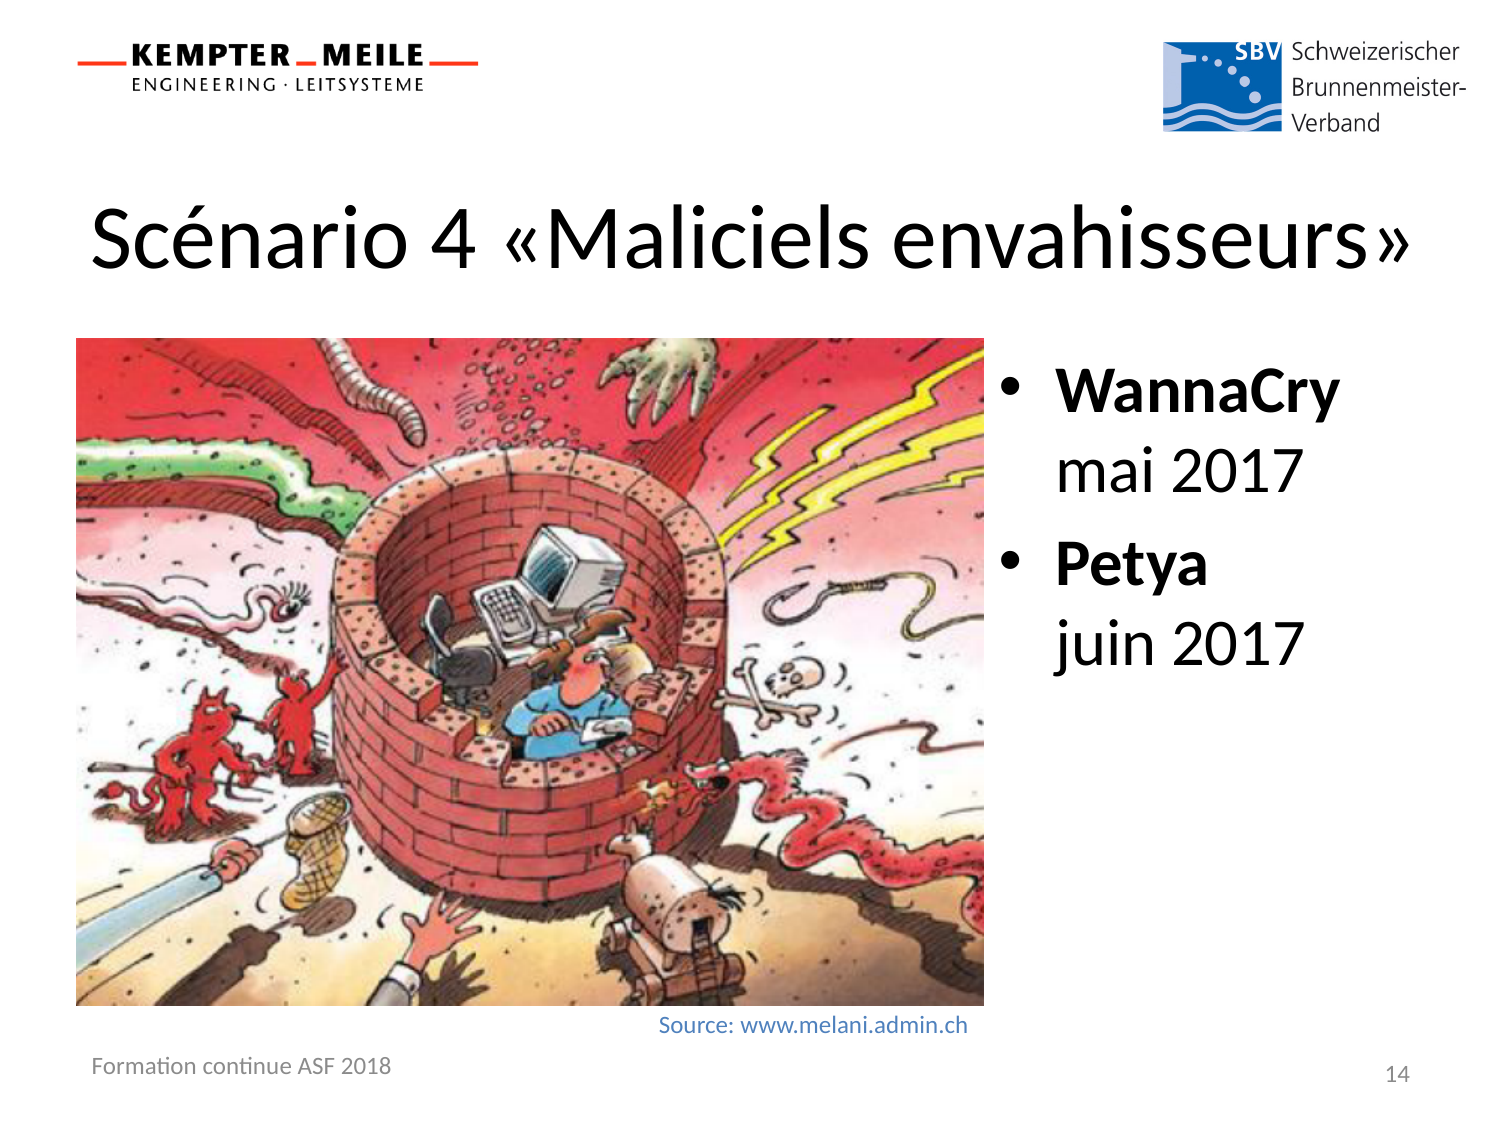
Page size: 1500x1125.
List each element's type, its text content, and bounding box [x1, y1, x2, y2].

picture [1163, 35, 1471, 137]
picture [76, 42, 479, 92]
picture [76, 337, 984, 1007]
title Scénario 4 «Maliciels envahisseurs» [75, 137, 1500, 327]
slide_number 14 [1074, 1042, 1425, 1103]
slide_number Formation continue ASF 2018 [76, 1046, 502, 1095]
list WannaCry mai 2017 Petya juin 2017 [986, 338, 1425, 1005]
text_box Source: www.melani.admin.ch [76, 1013, 984, 1046]
